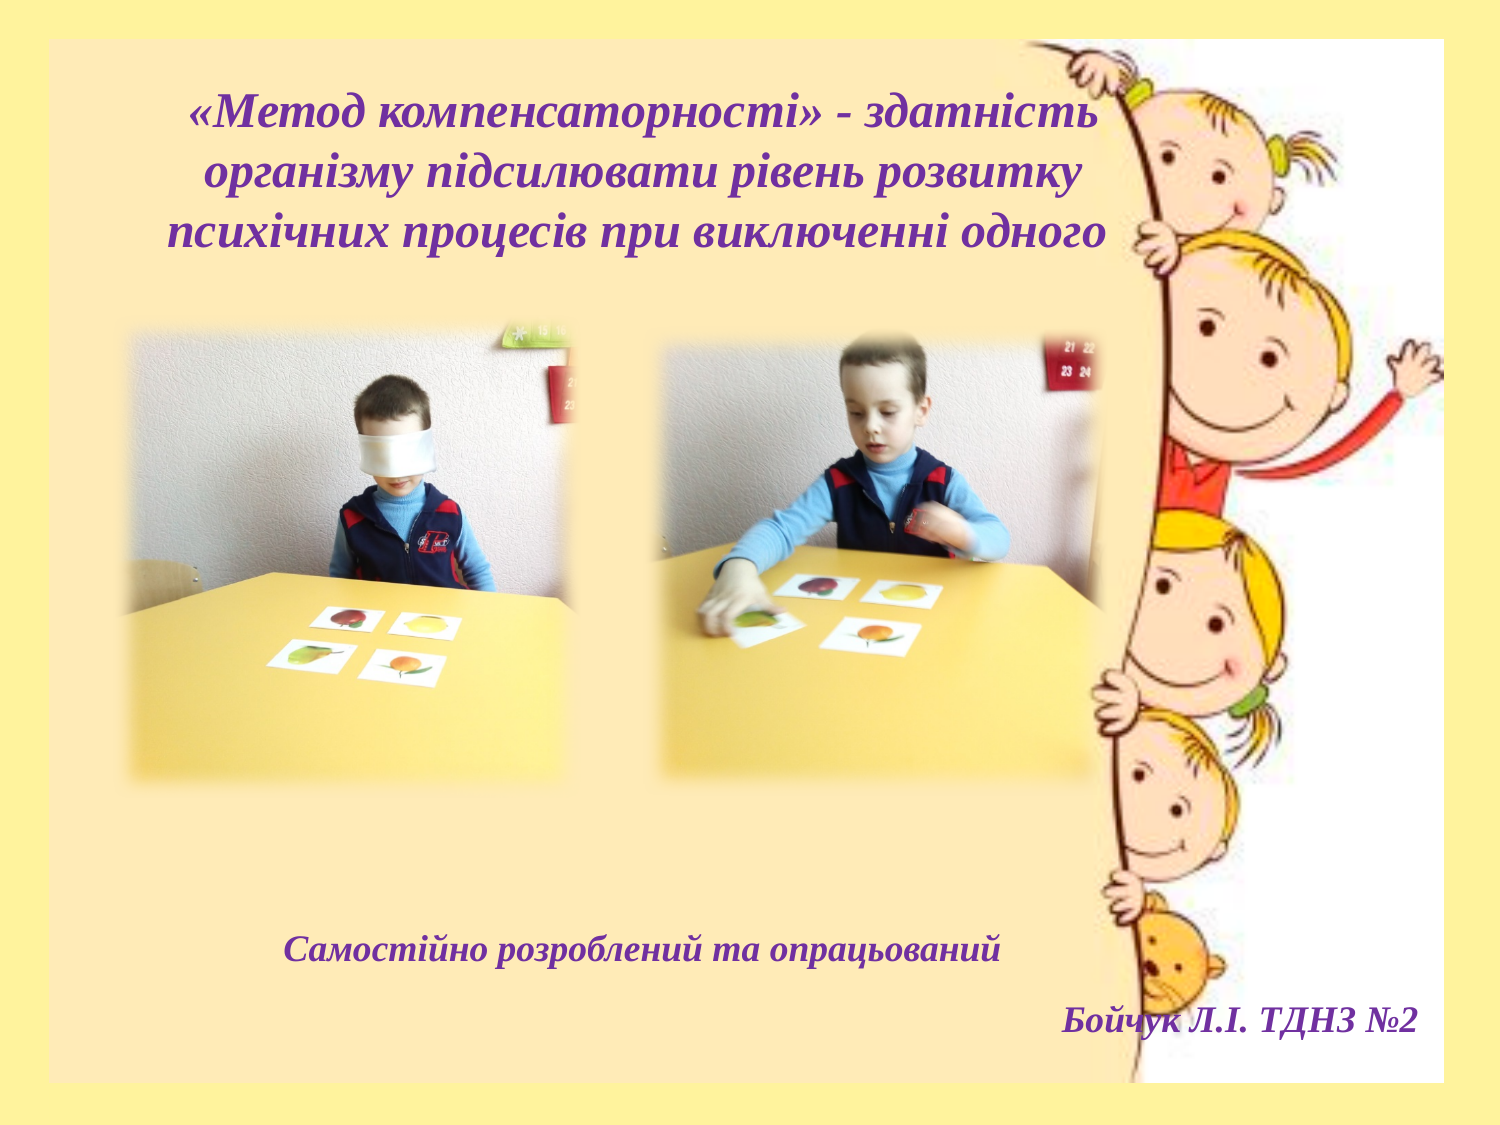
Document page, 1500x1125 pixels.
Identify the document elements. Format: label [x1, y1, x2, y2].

picture [49, 39, 1444, 1083]
